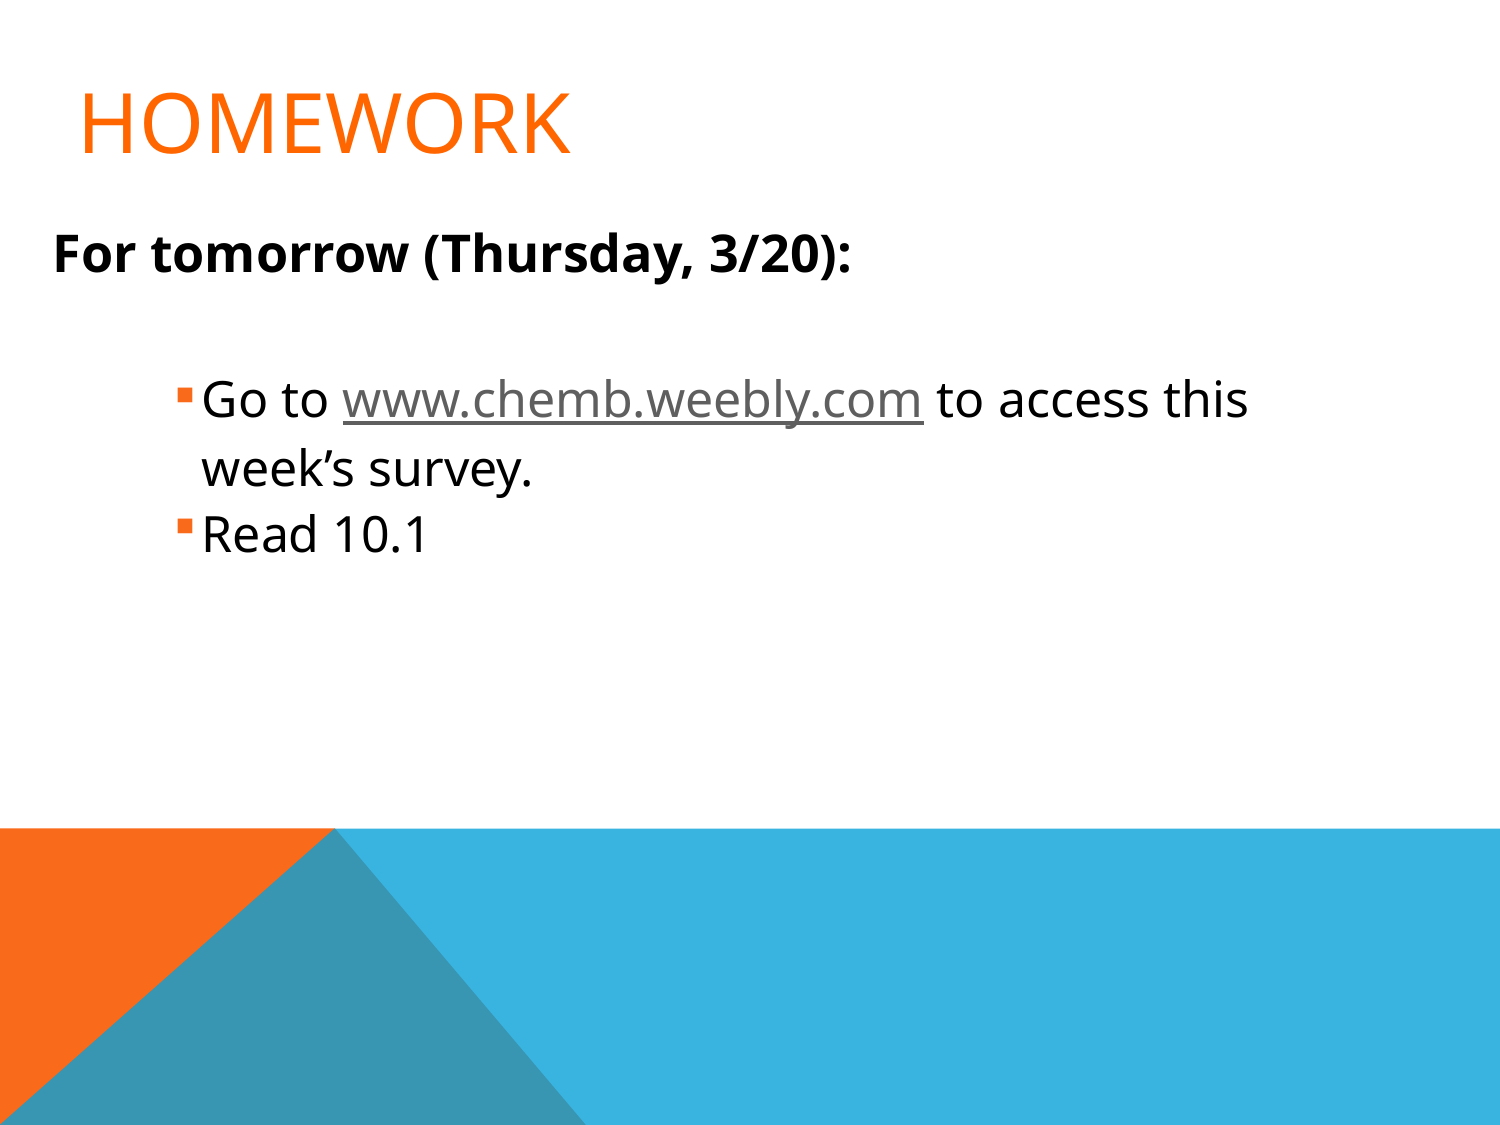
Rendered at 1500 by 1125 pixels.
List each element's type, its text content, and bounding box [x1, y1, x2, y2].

list For tomorrow (Thursday, 3/20): Go to www.chemb.weebly.com to access this week’s survey. Read 10.1 [37, 212, 1388, 713]
title Homework [62, 75, 650, 165]
